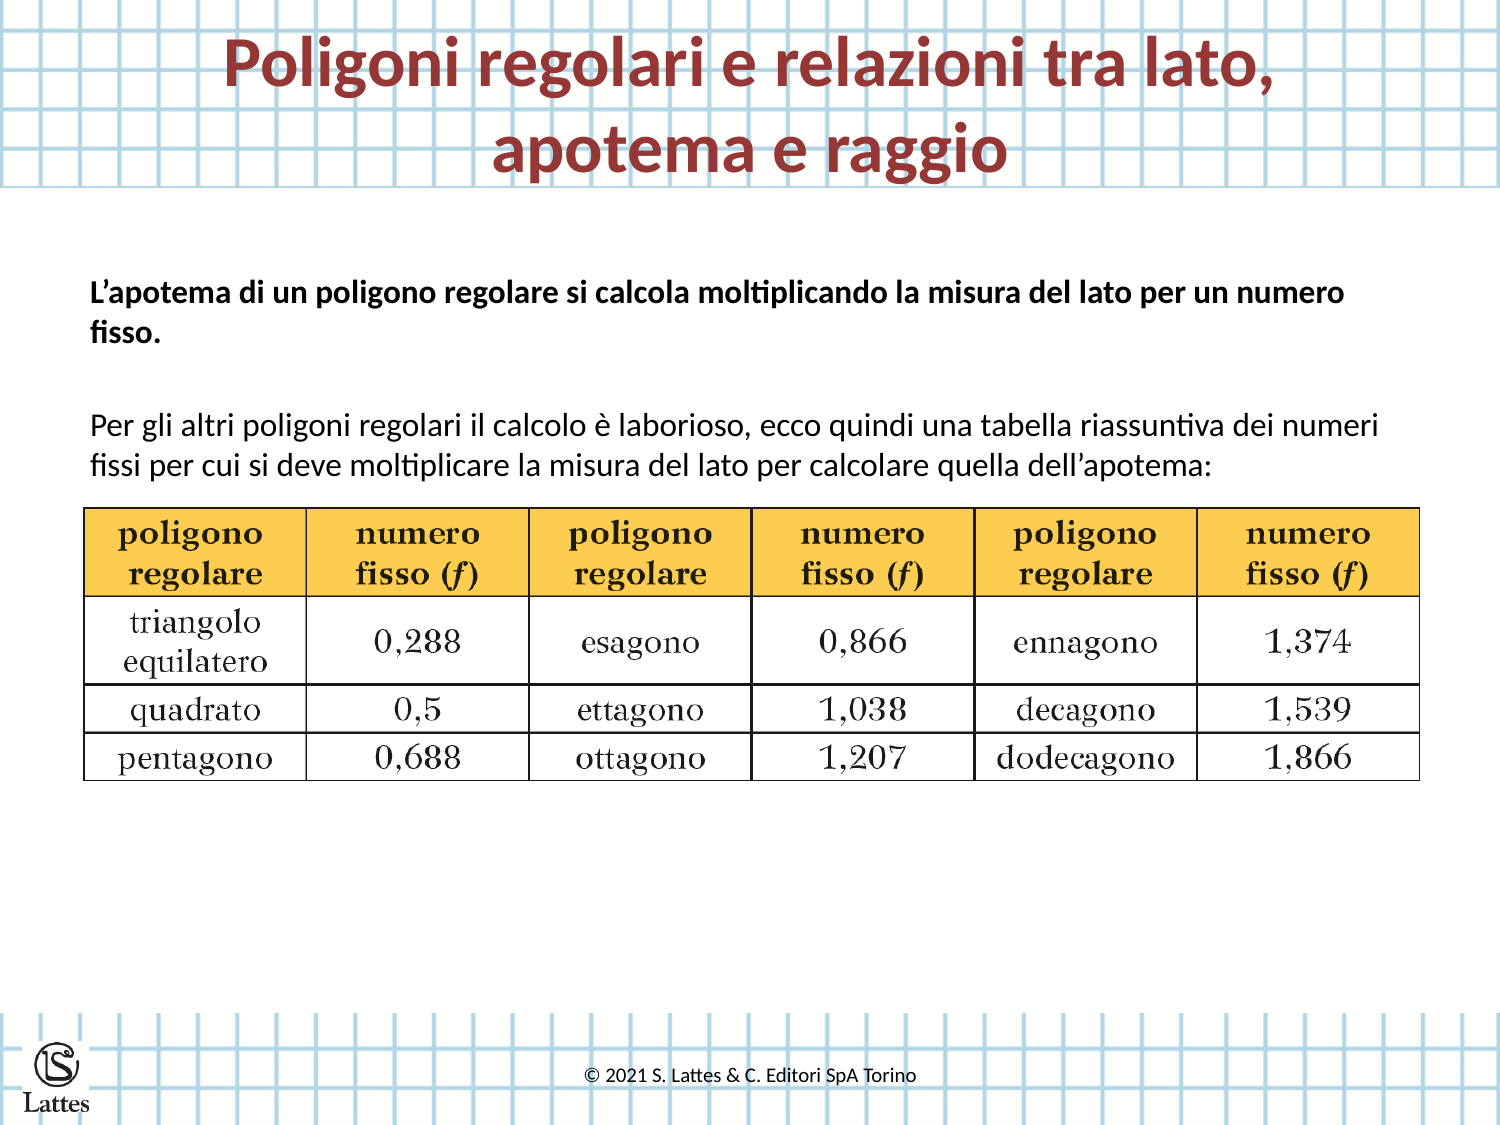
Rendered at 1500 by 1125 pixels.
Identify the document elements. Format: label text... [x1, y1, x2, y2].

title Poligoni regolari e relazioni tra lato, apotema e raggio [75, 7, 1425, 195]
list L’apotema di un poligono regolare si calcola moltiplicando la misura del lato per un numero fisso. Per gli altri poligoni regolari il calcolo è laborioso, ecco quindi una tabella riassuntiva dei numeri fissi per cui si deve moltiplicare la misura del lato per calcolare quella dell’apotema: [75, 262, 1425, 505]
picture [0, 0, 1500, 188]
picture [79, 503, 1430, 787]
picture [0, 1013, 1500, 1125]
